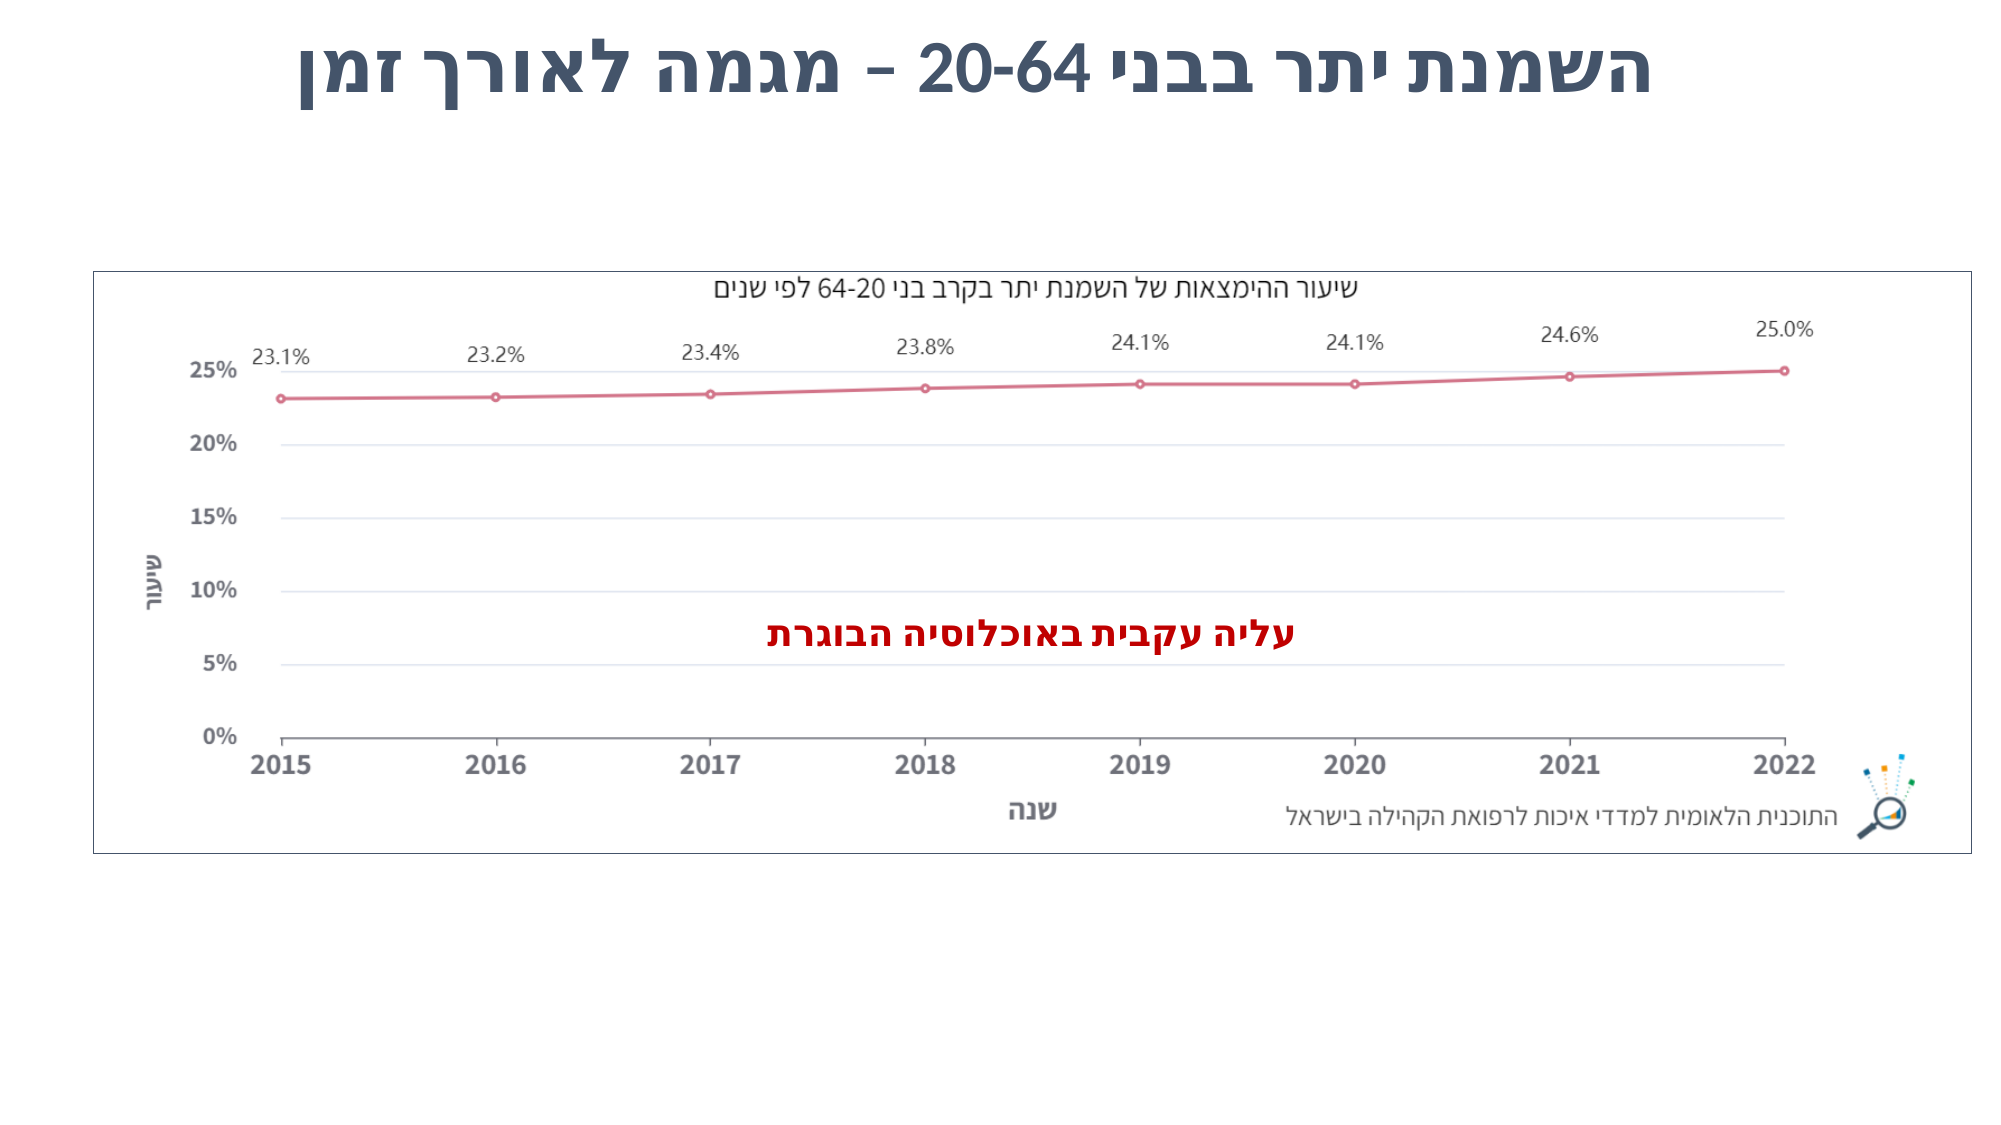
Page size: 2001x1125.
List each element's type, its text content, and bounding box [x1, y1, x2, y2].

title השמנת יתר בבני 20-64 – מגמה לאורך זמן [113, 17, 1838, 121]
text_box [93, 271, 1972, 854]
